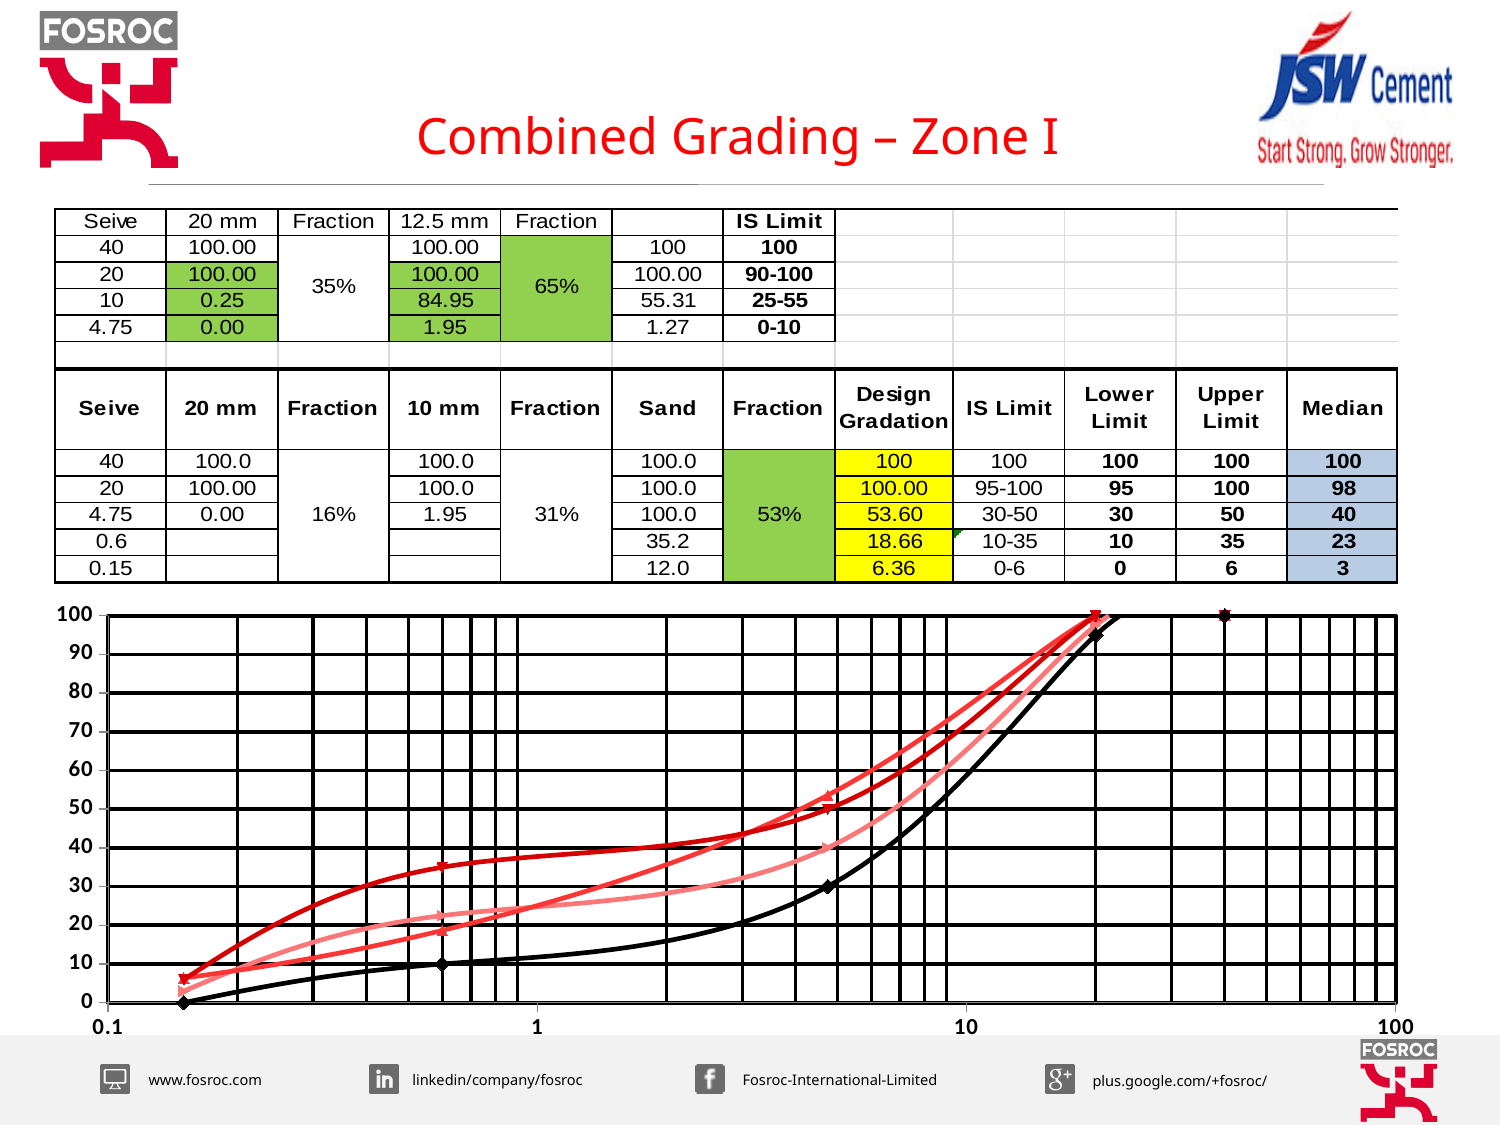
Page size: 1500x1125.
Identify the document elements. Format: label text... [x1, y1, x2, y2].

picture [369, 1064, 399, 1094]
chart [39, 597, 1439, 1048]
picture [1360, 1048, 1438, 1122]
picture [695, 1064, 725, 1094]
title Combined Grading – Zone I [184, 63, 1252, 168]
picture [1257, 11, 1471, 169]
picture [39, 11, 179, 169]
picture [100, 1064, 130, 1094]
picture [1045, 1064, 1075, 1094]
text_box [53, 207, 1400, 585]
